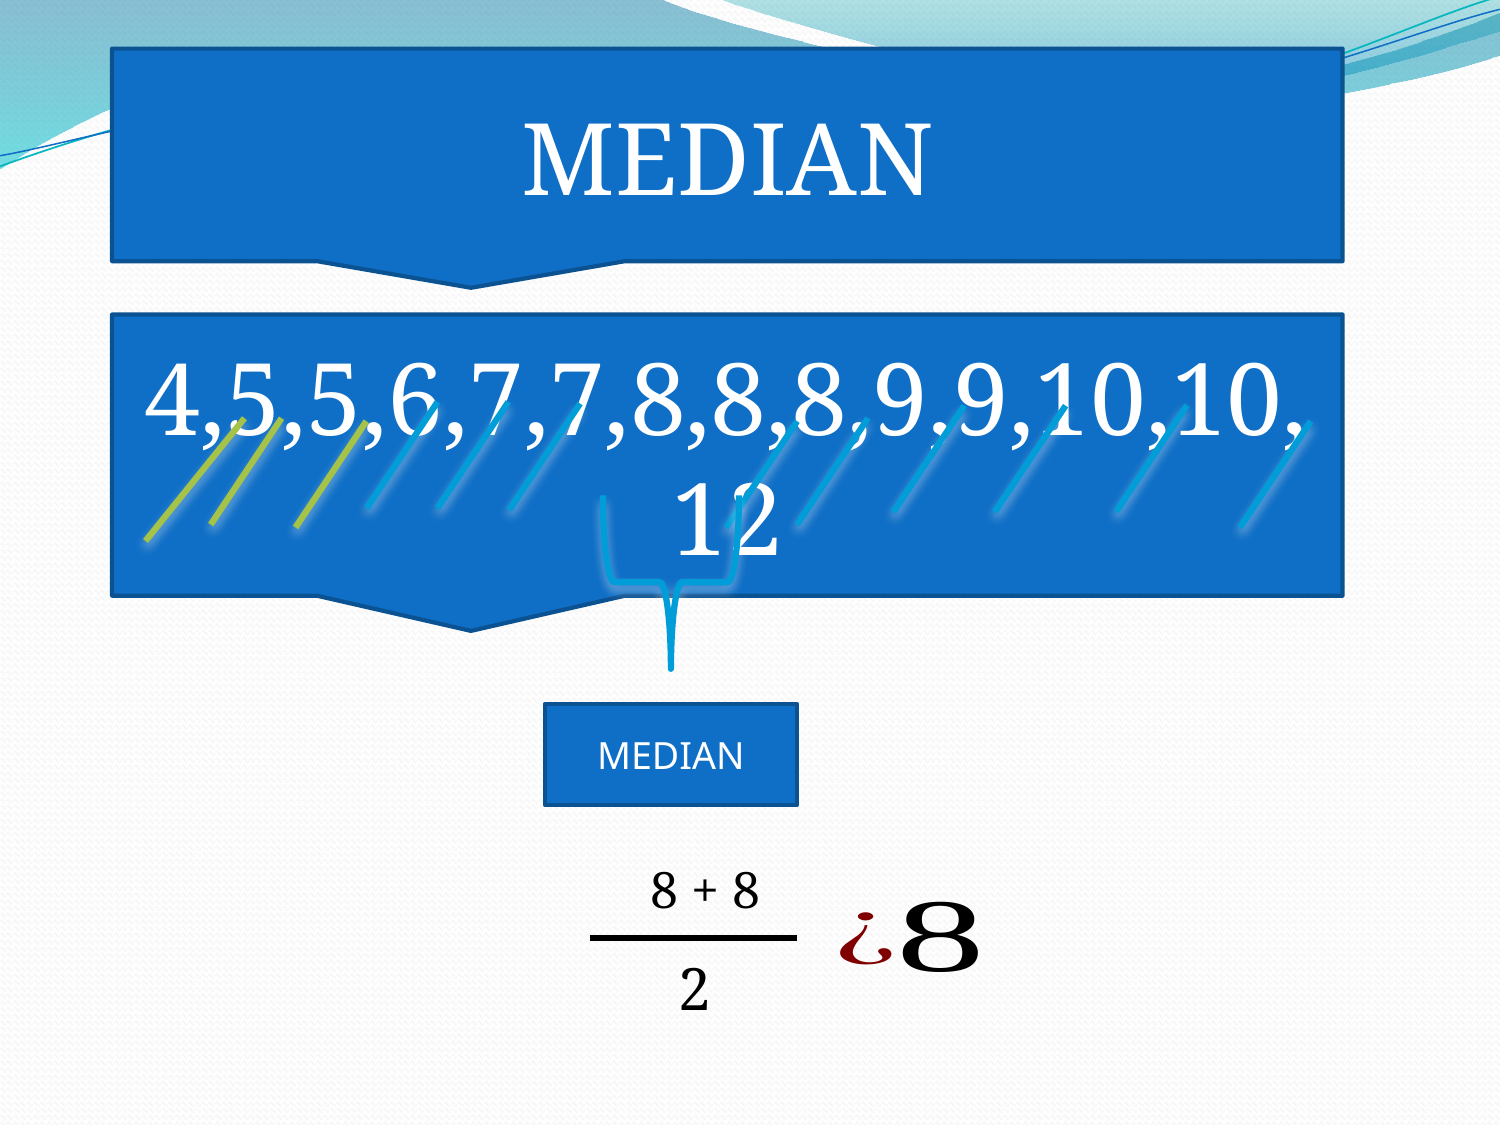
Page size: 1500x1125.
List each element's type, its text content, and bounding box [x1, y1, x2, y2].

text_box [210, 417, 282, 525]
text_box MEDIAN [109, 46, 1345, 290]
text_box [145, 418, 245, 542]
text_box 4,5,5,6,7,7,8,8,8,9,9,10,10,12 [109, 312, 1345, 633]
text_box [508, 403, 581, 511]
text_box 2 [663, 947, 762, 1030]
text_box 8 + 8 [635, 850, 790, 926]
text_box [893, 405, 965, 513]
text_box [599, 495, 741, 672]
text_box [1239, 420, 1311, 528]
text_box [366, 401, 437, 509]
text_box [437, 401, 509, 509]
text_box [796, 417, 869, 525]
text_box MEDIAN [543, 702, 799, 807]
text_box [1115, 404, 1188, 512]
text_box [295, 420, 367, 528]
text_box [994, 405, 1066, 513]
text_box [725, 420, 798, 528]
